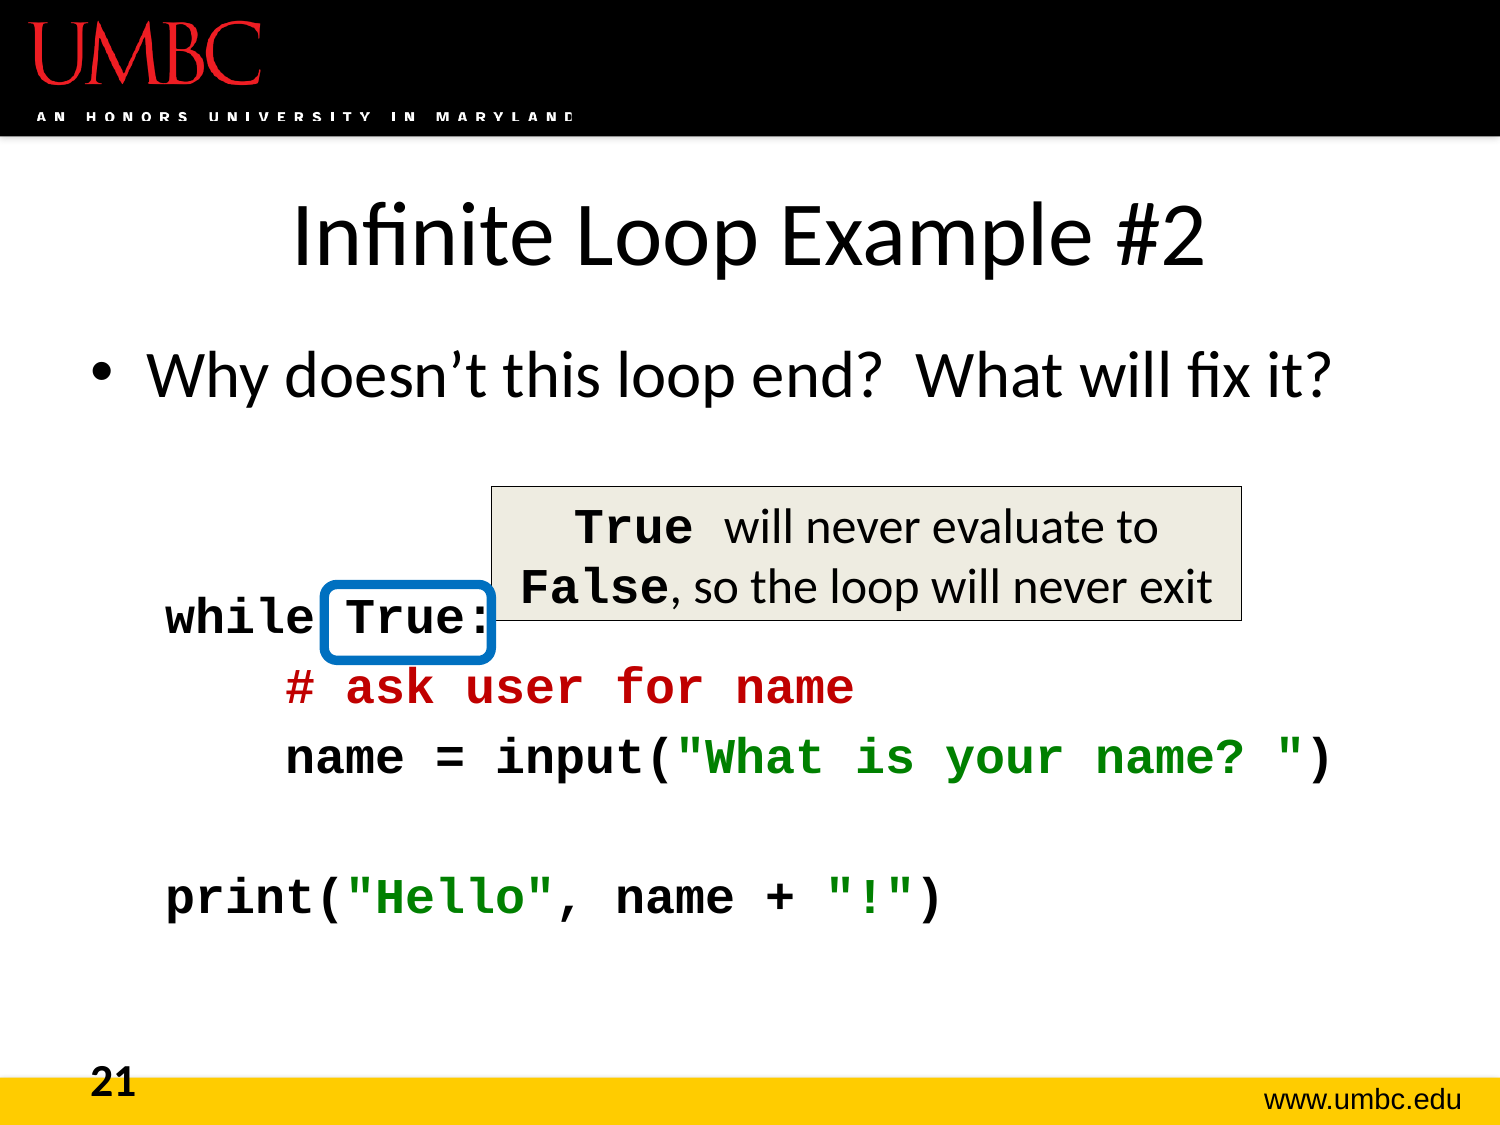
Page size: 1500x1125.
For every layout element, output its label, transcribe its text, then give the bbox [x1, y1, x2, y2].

list Why doesn’t this loop end? What will fix it? while True: # ask user for name name = input("What is your name? ") print("Hello", name + "!") [75, 323, 1425, 1005]
text_box [322, 582, 494, 663]
title Infinite Loop Example #2 [75, 135, 1425, 323]
slide_number 21 [75, 1042, 425, 1103]
text_box True will never evaluate to False, so the loop will never exit [491, 486, 1242, 621]
